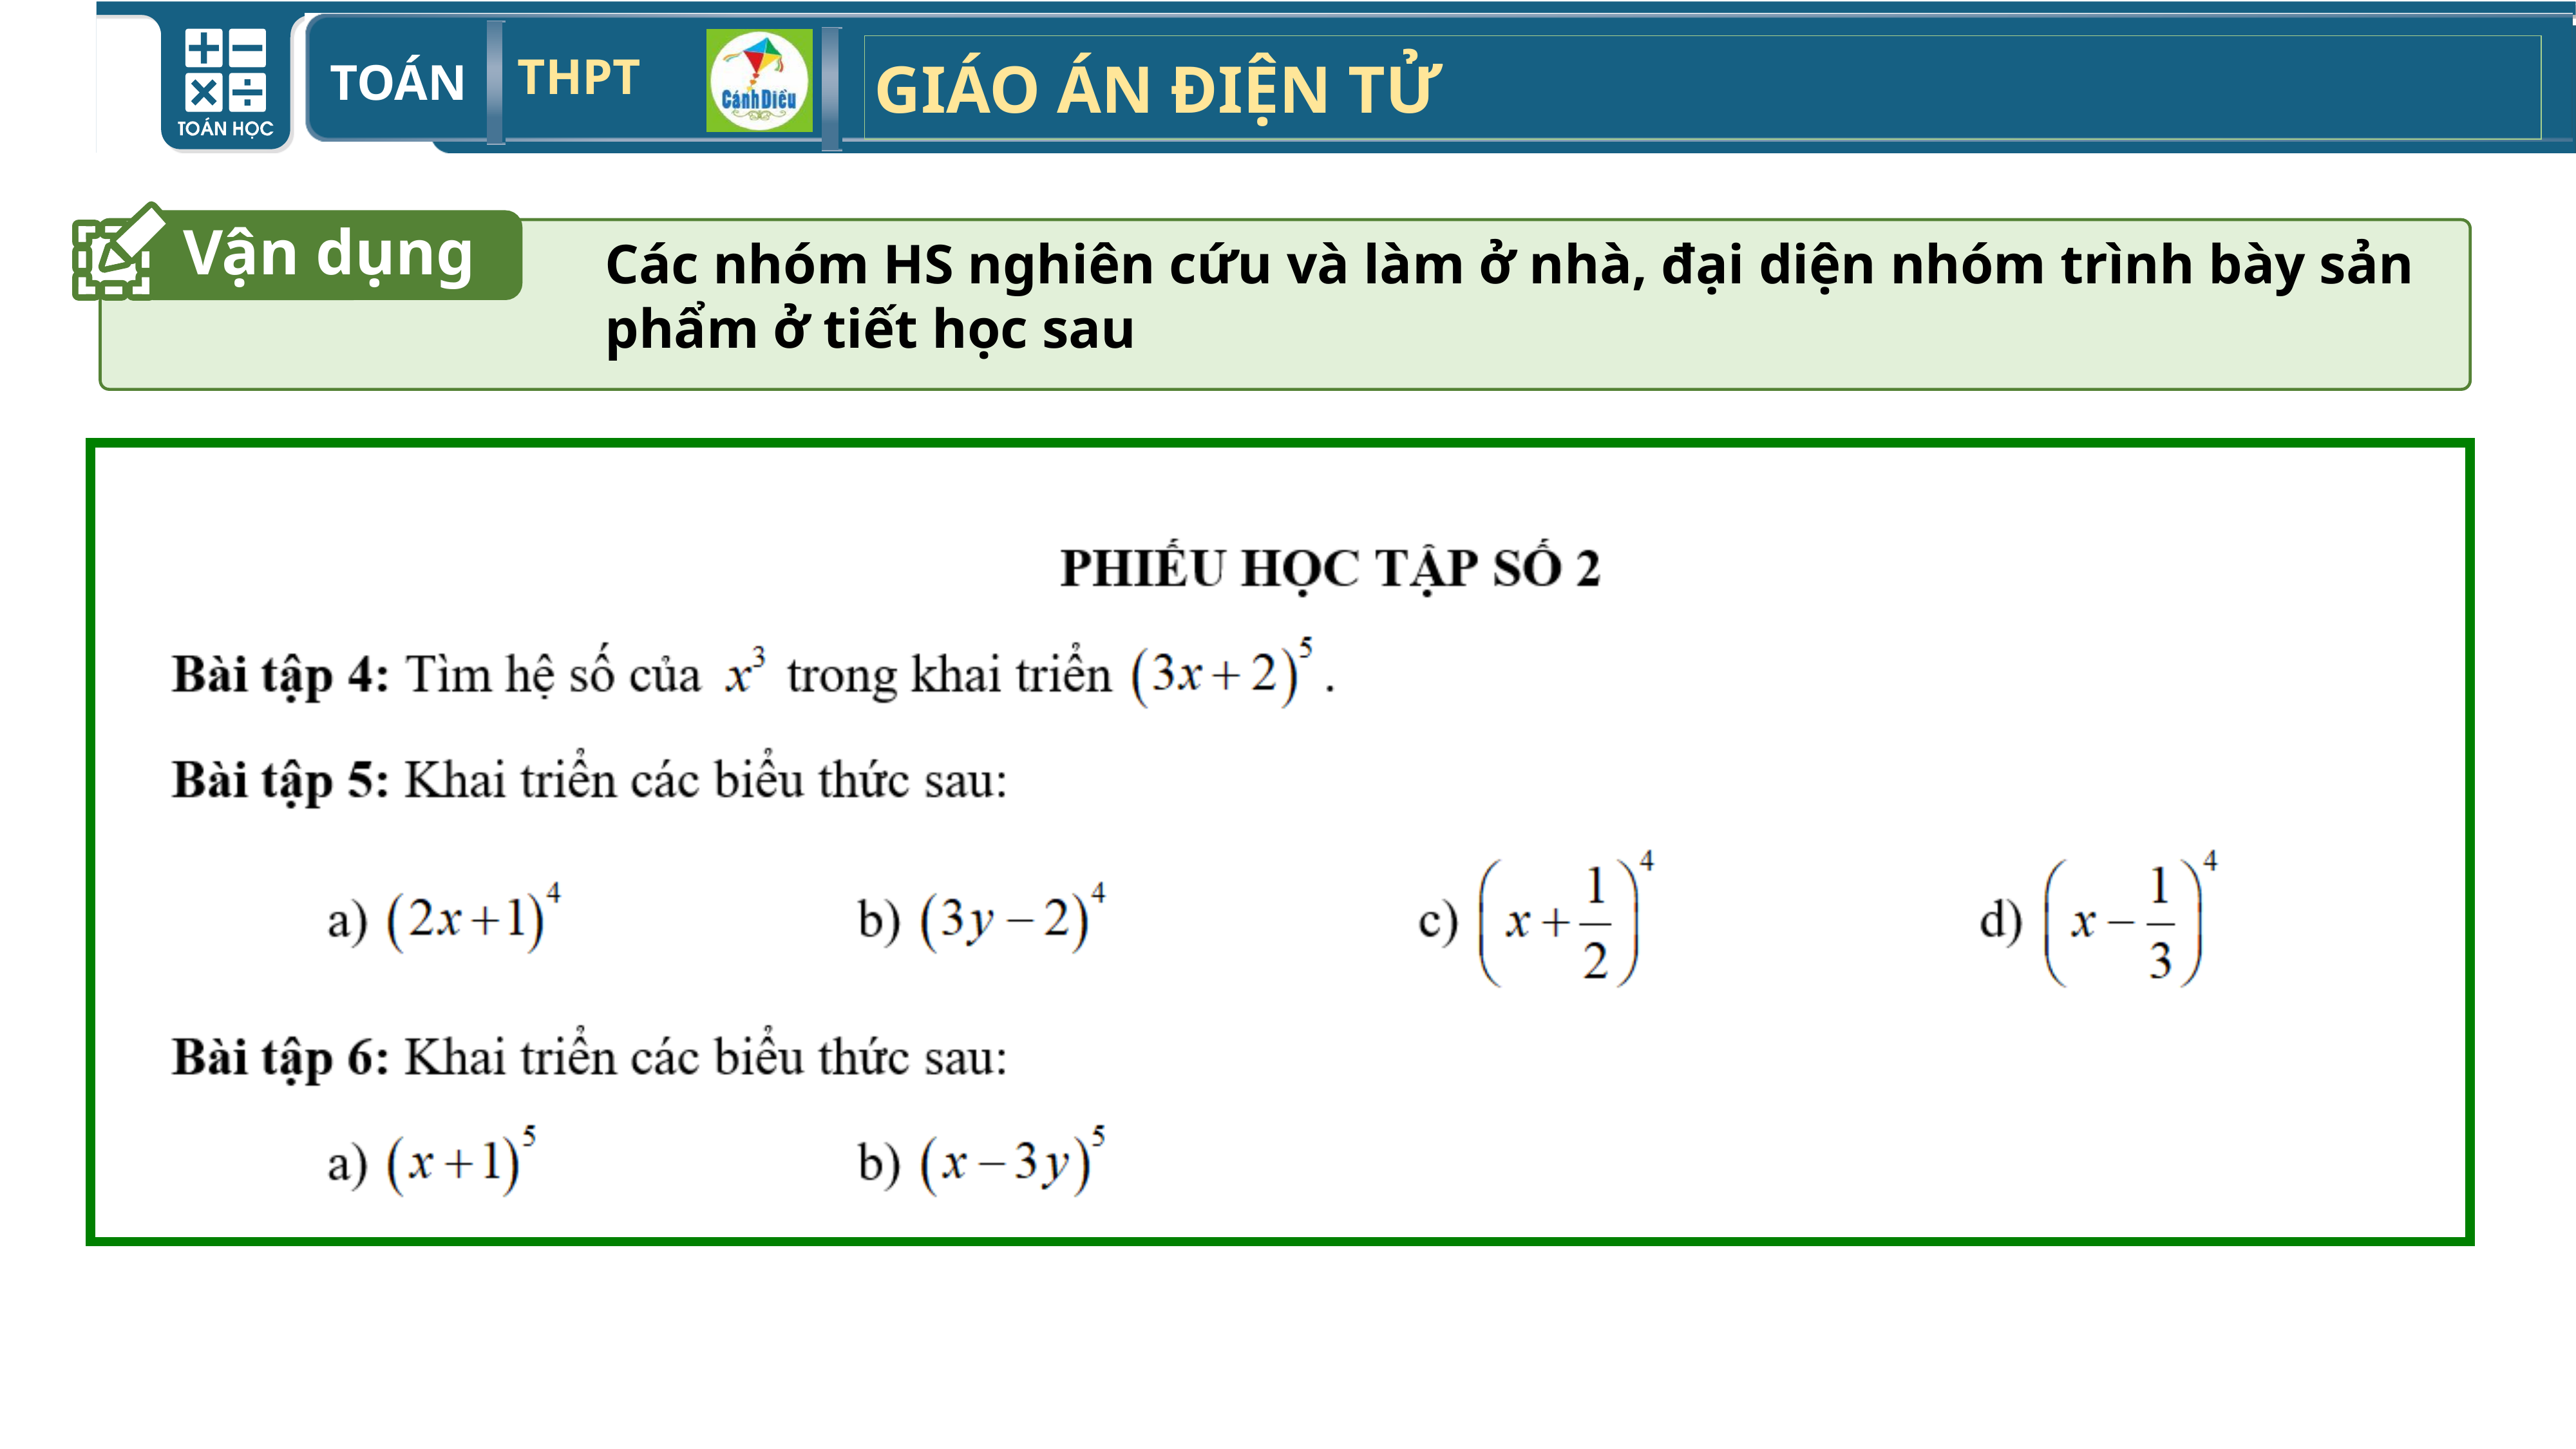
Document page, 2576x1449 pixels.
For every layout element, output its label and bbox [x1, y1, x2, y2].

text_box [71, 201, 2471, 390]
picture [97, 13, 2576, 153]
picture [95, 447, 2466, 1237]
